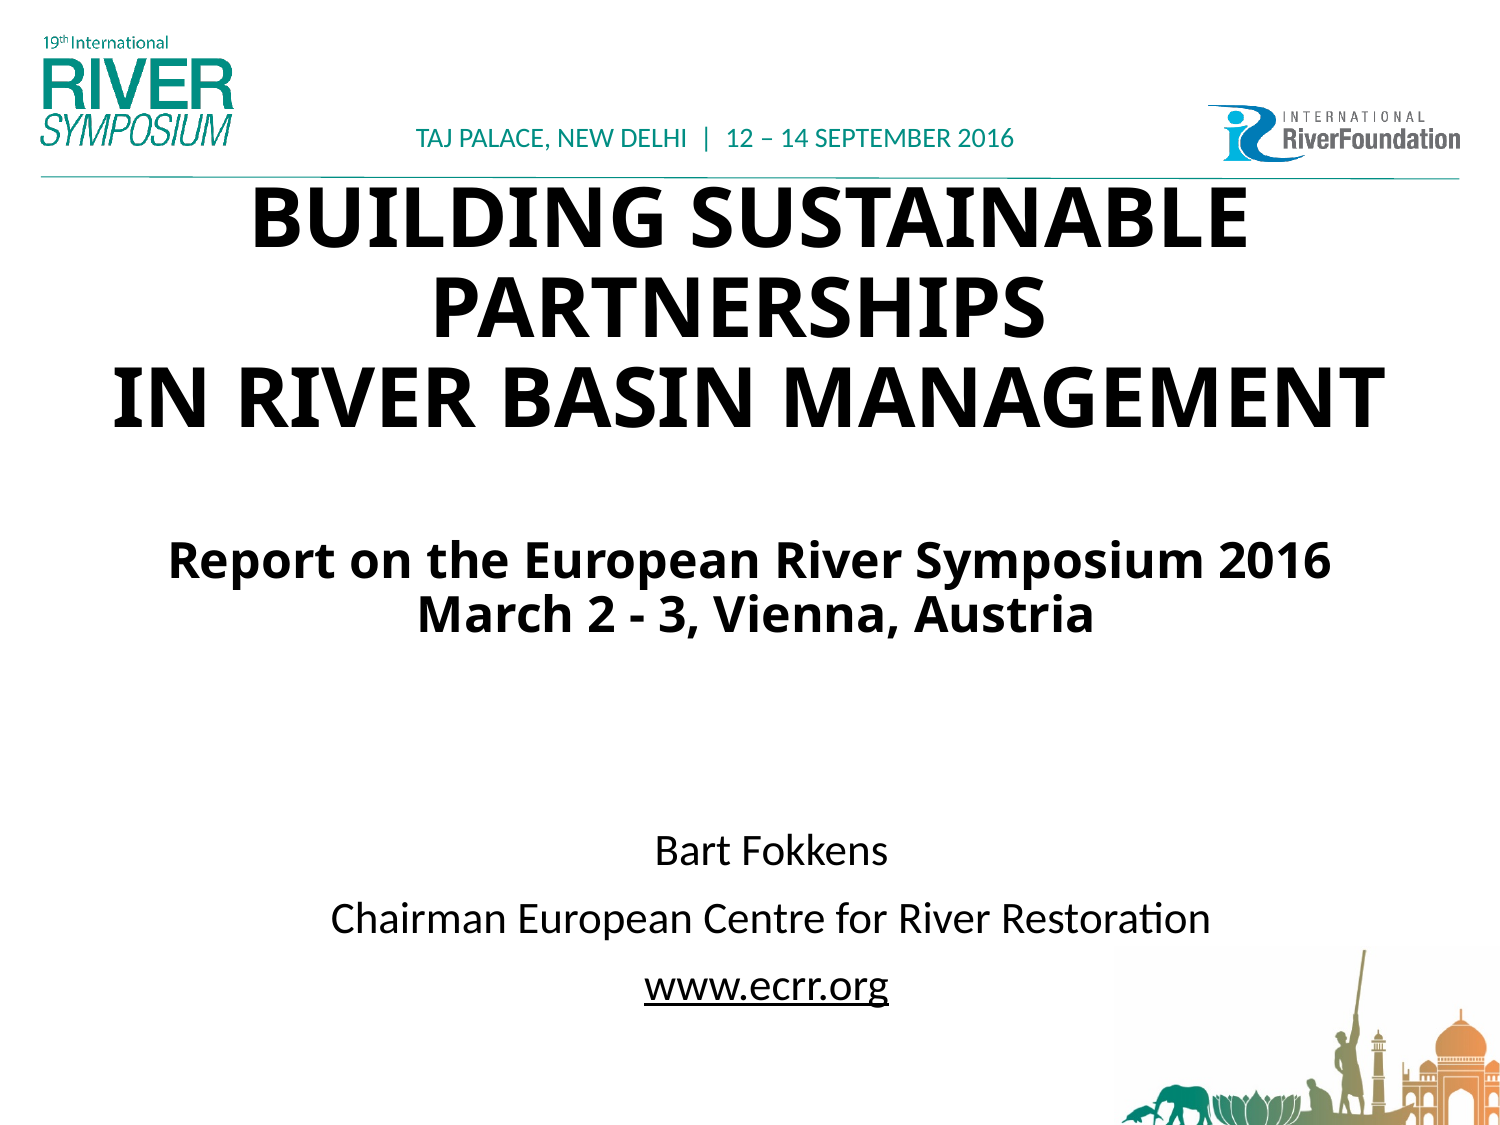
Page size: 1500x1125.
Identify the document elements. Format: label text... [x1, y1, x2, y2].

picture [1208, 105, 1260, 162]
picture [1257, 105, 1460, 162]
text_box TAJ PALACE, NEW DELHI | 12 – 14 SEPTEMBER 2016 [400, 111, 1073, 161]
subtitle Bart Fokkens Chairman European Centre for River Restoration www.ecrr.org [209, 819, 1335, 1019]
picture [1114, 946, 1500, 1125]
picture [17, 0, 257, 152]
title BUILDING SUSTAINABLE PARTNERSHIPS IN RIVER BASIN MANAGEMENT Report on the European River Symposium 2016 March 2 - 3, Vienna, Austria [58, 272, 1442, 652]
